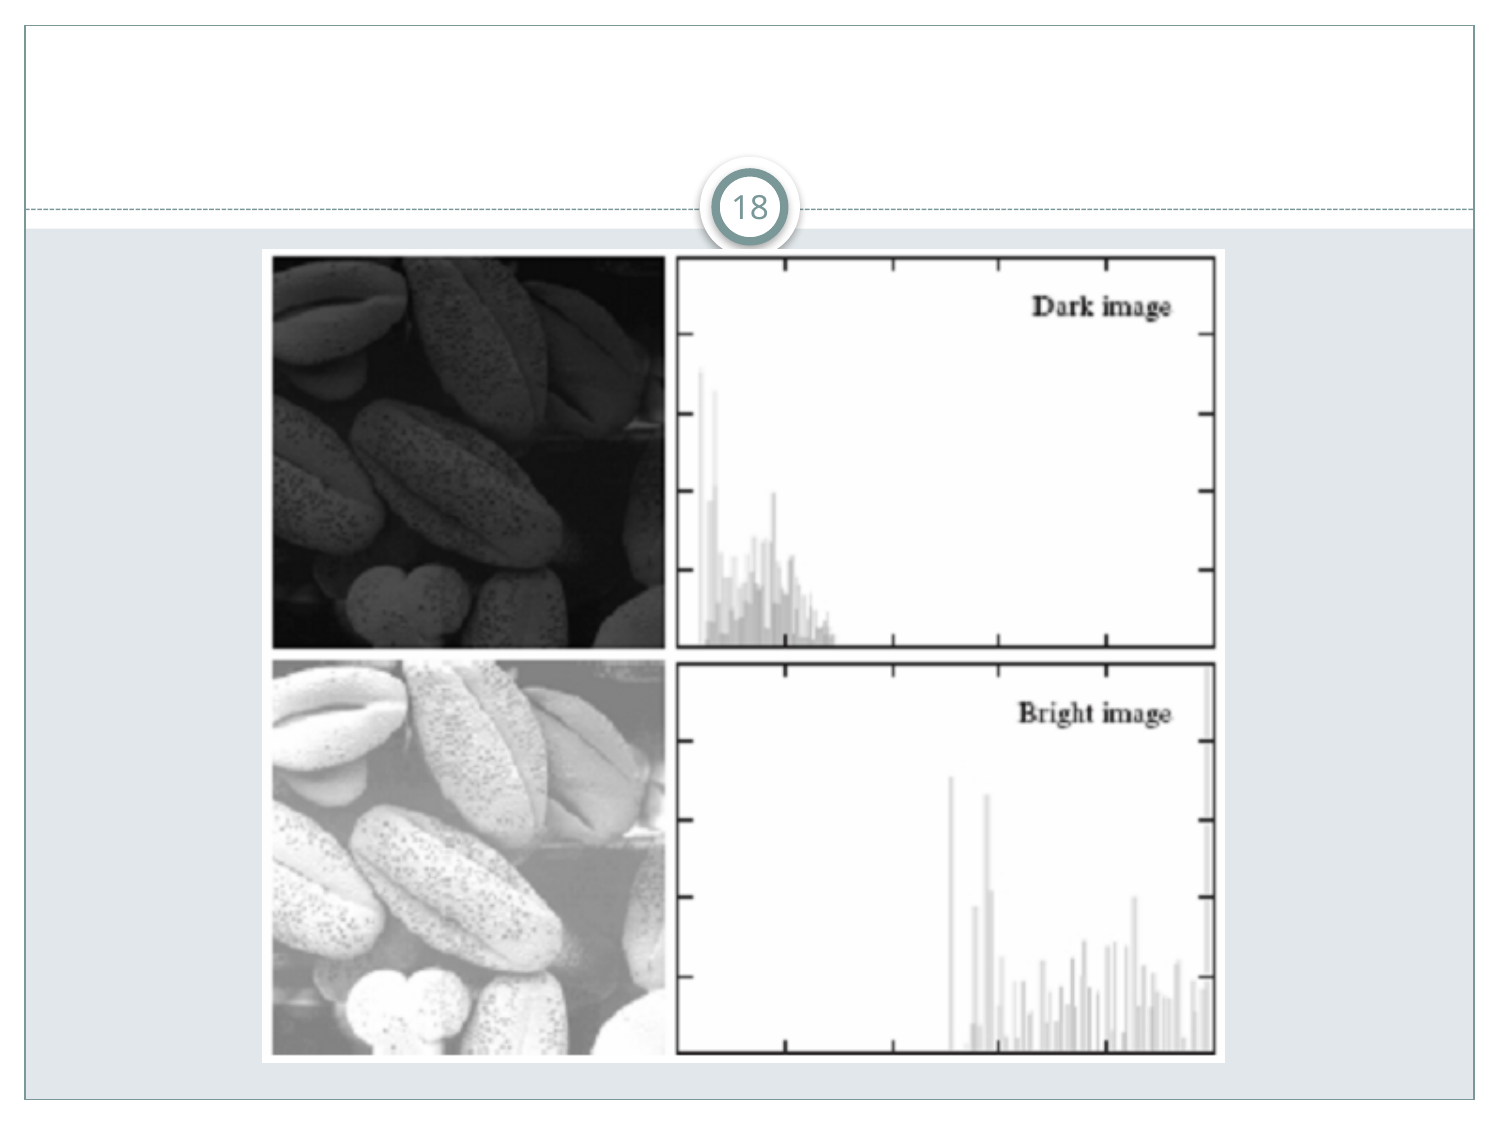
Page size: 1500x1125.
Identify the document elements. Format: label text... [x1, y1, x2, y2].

picture [262, 249, 1226, 1063]
slide_number 18 [712, 172, 788, 246]
